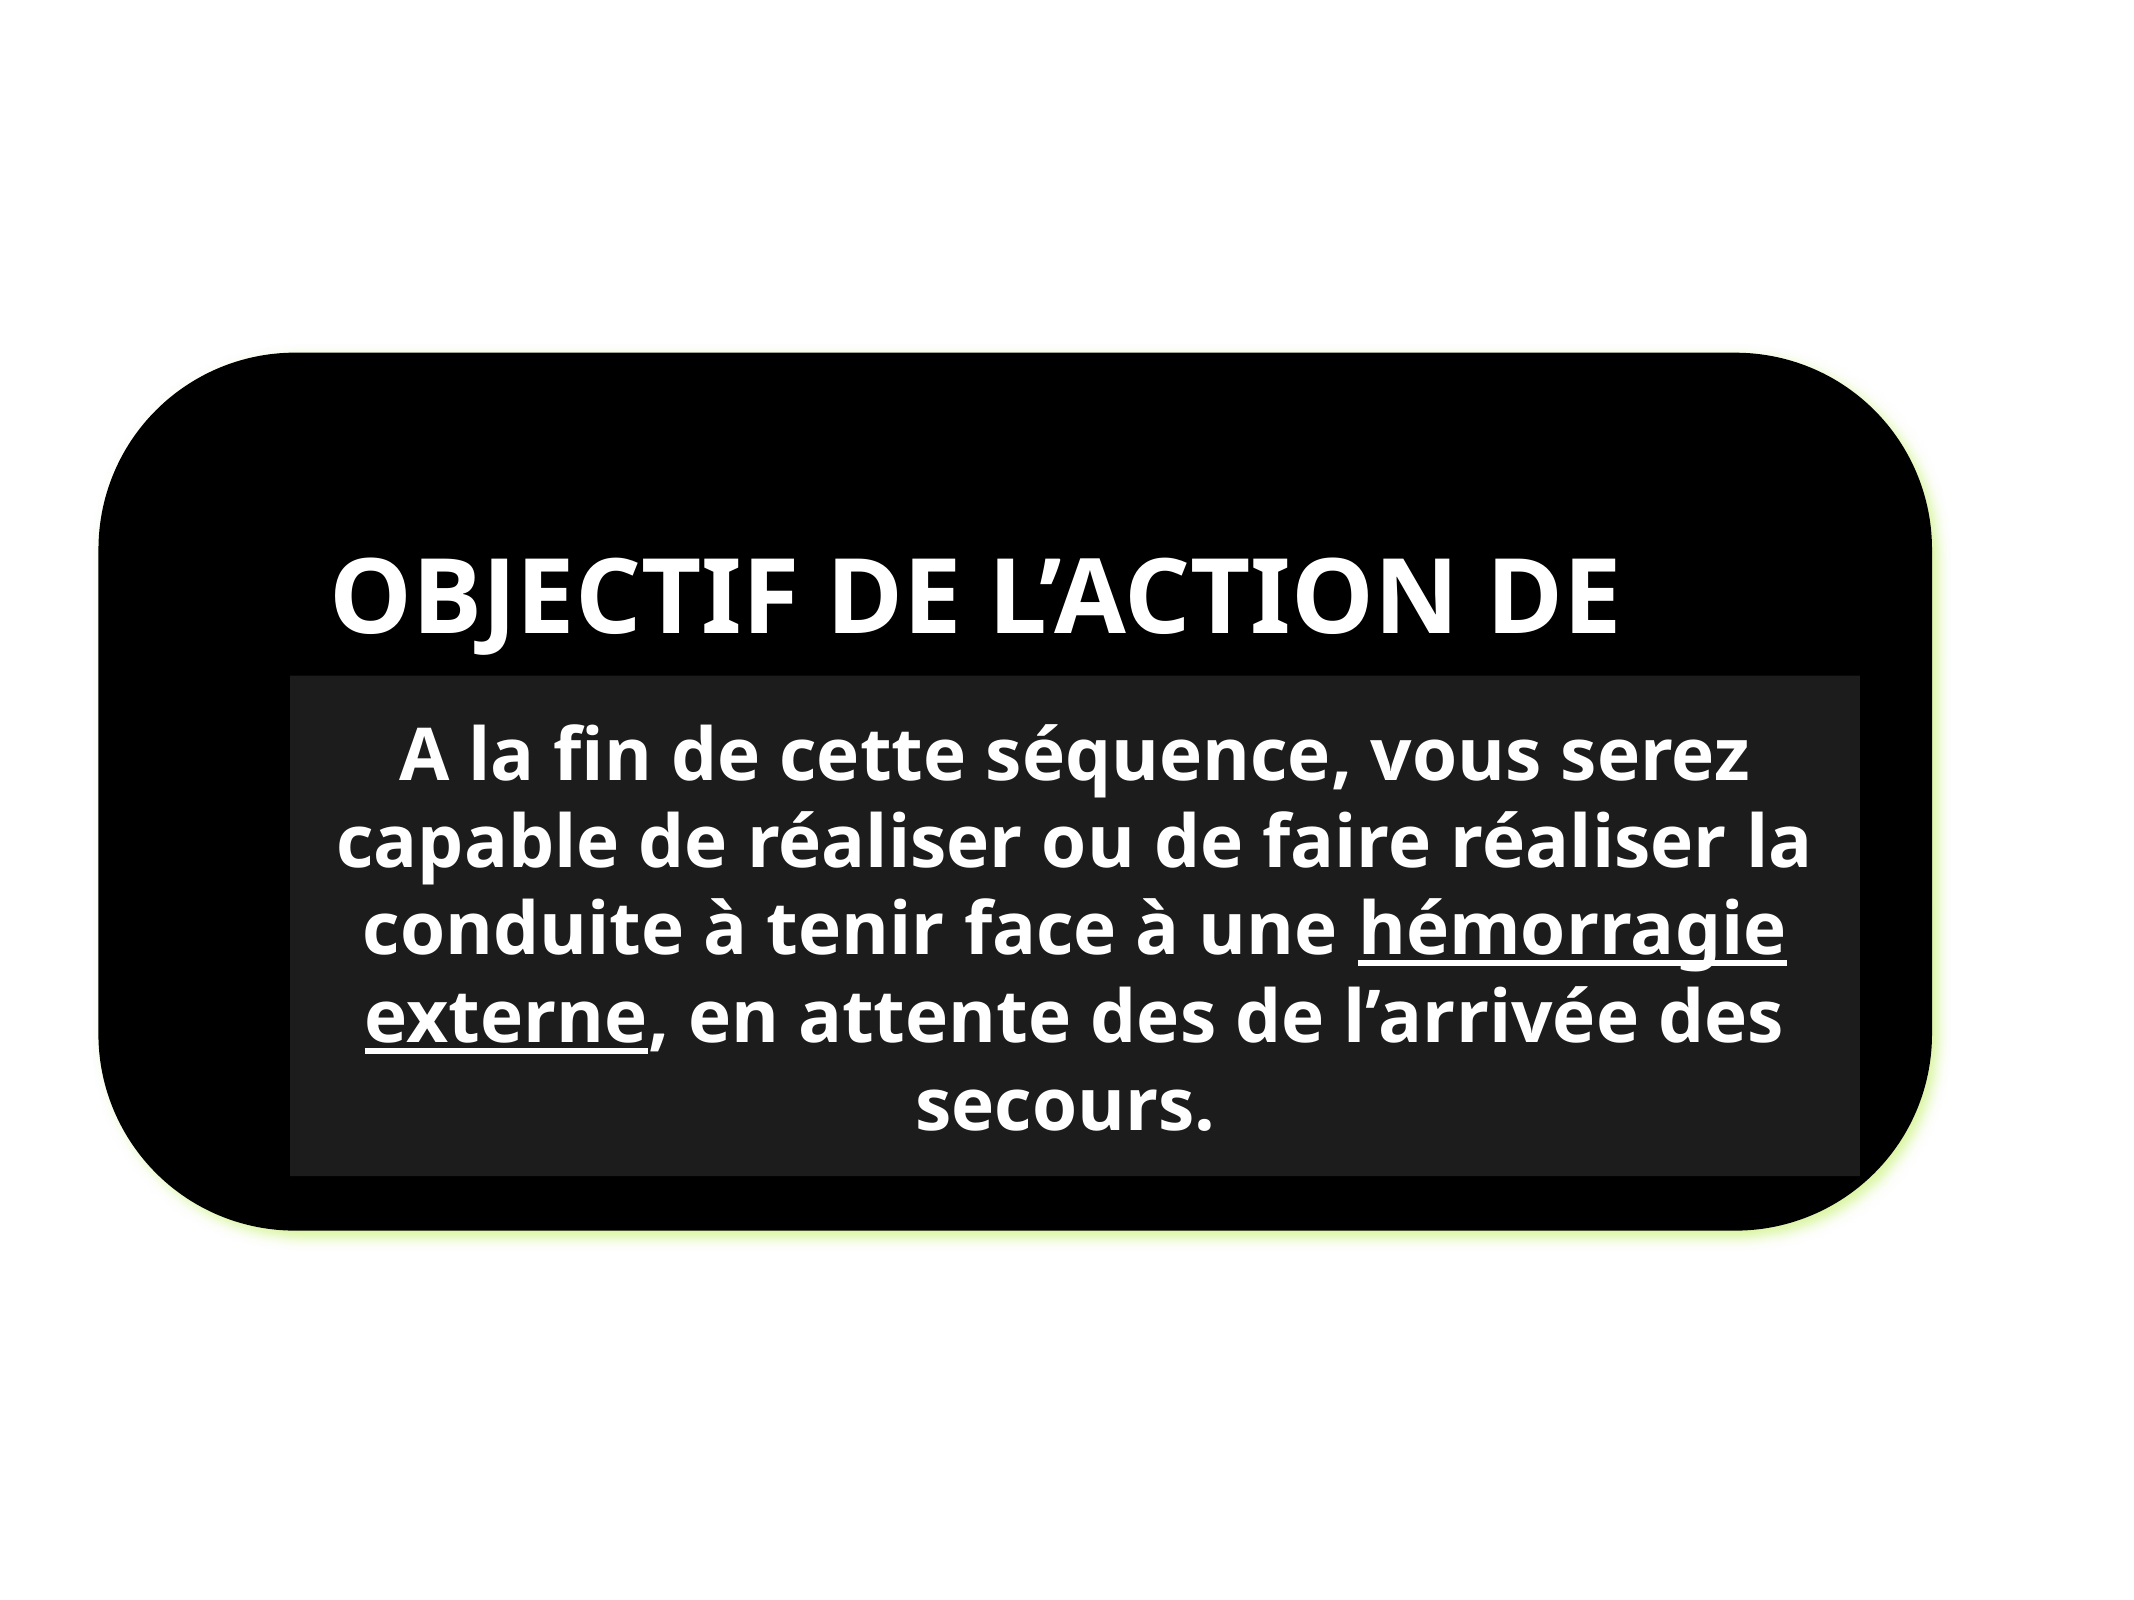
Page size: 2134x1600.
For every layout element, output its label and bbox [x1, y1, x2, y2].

text_box [99, 353, 1932, 1448]
text_box [289, 675, 1861, 1177]
